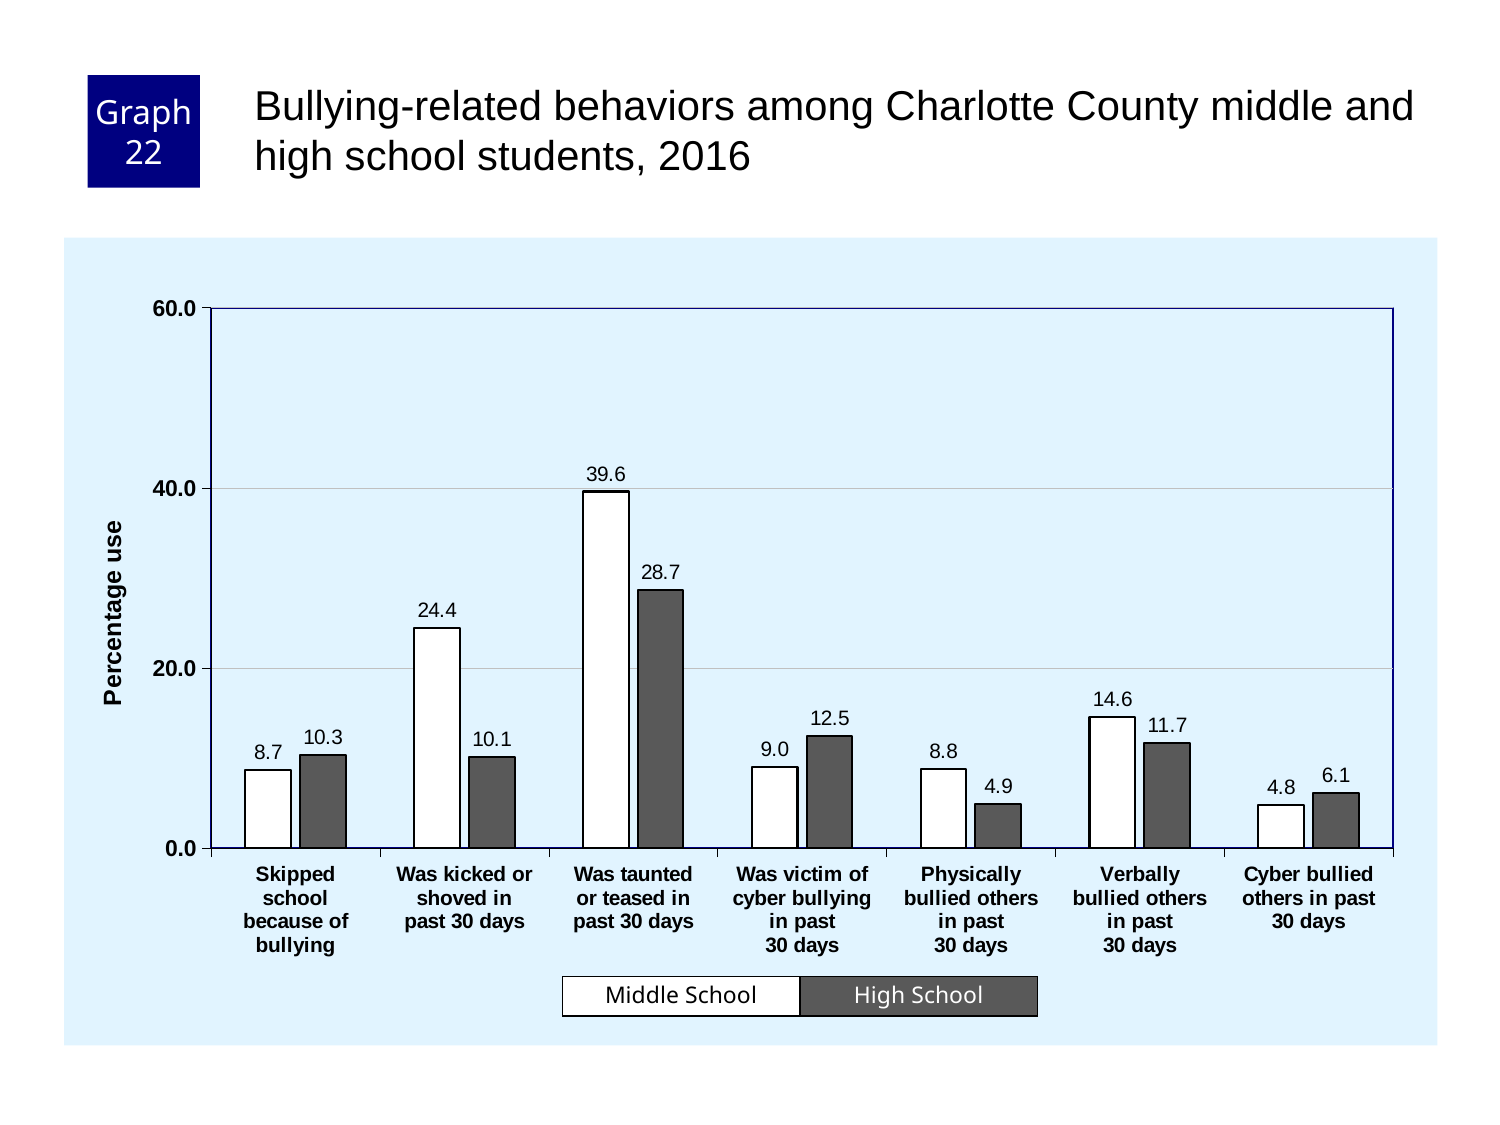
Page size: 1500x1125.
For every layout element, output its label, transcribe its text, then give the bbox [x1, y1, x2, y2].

text_box Bullying-related behaviors among Charlotte County middle and high school students, 2016 [249, 75, 1438, 200]
text_box Graph 22 [87, 75, 200, 188]
chart [63, 237, 1438, 1046]
